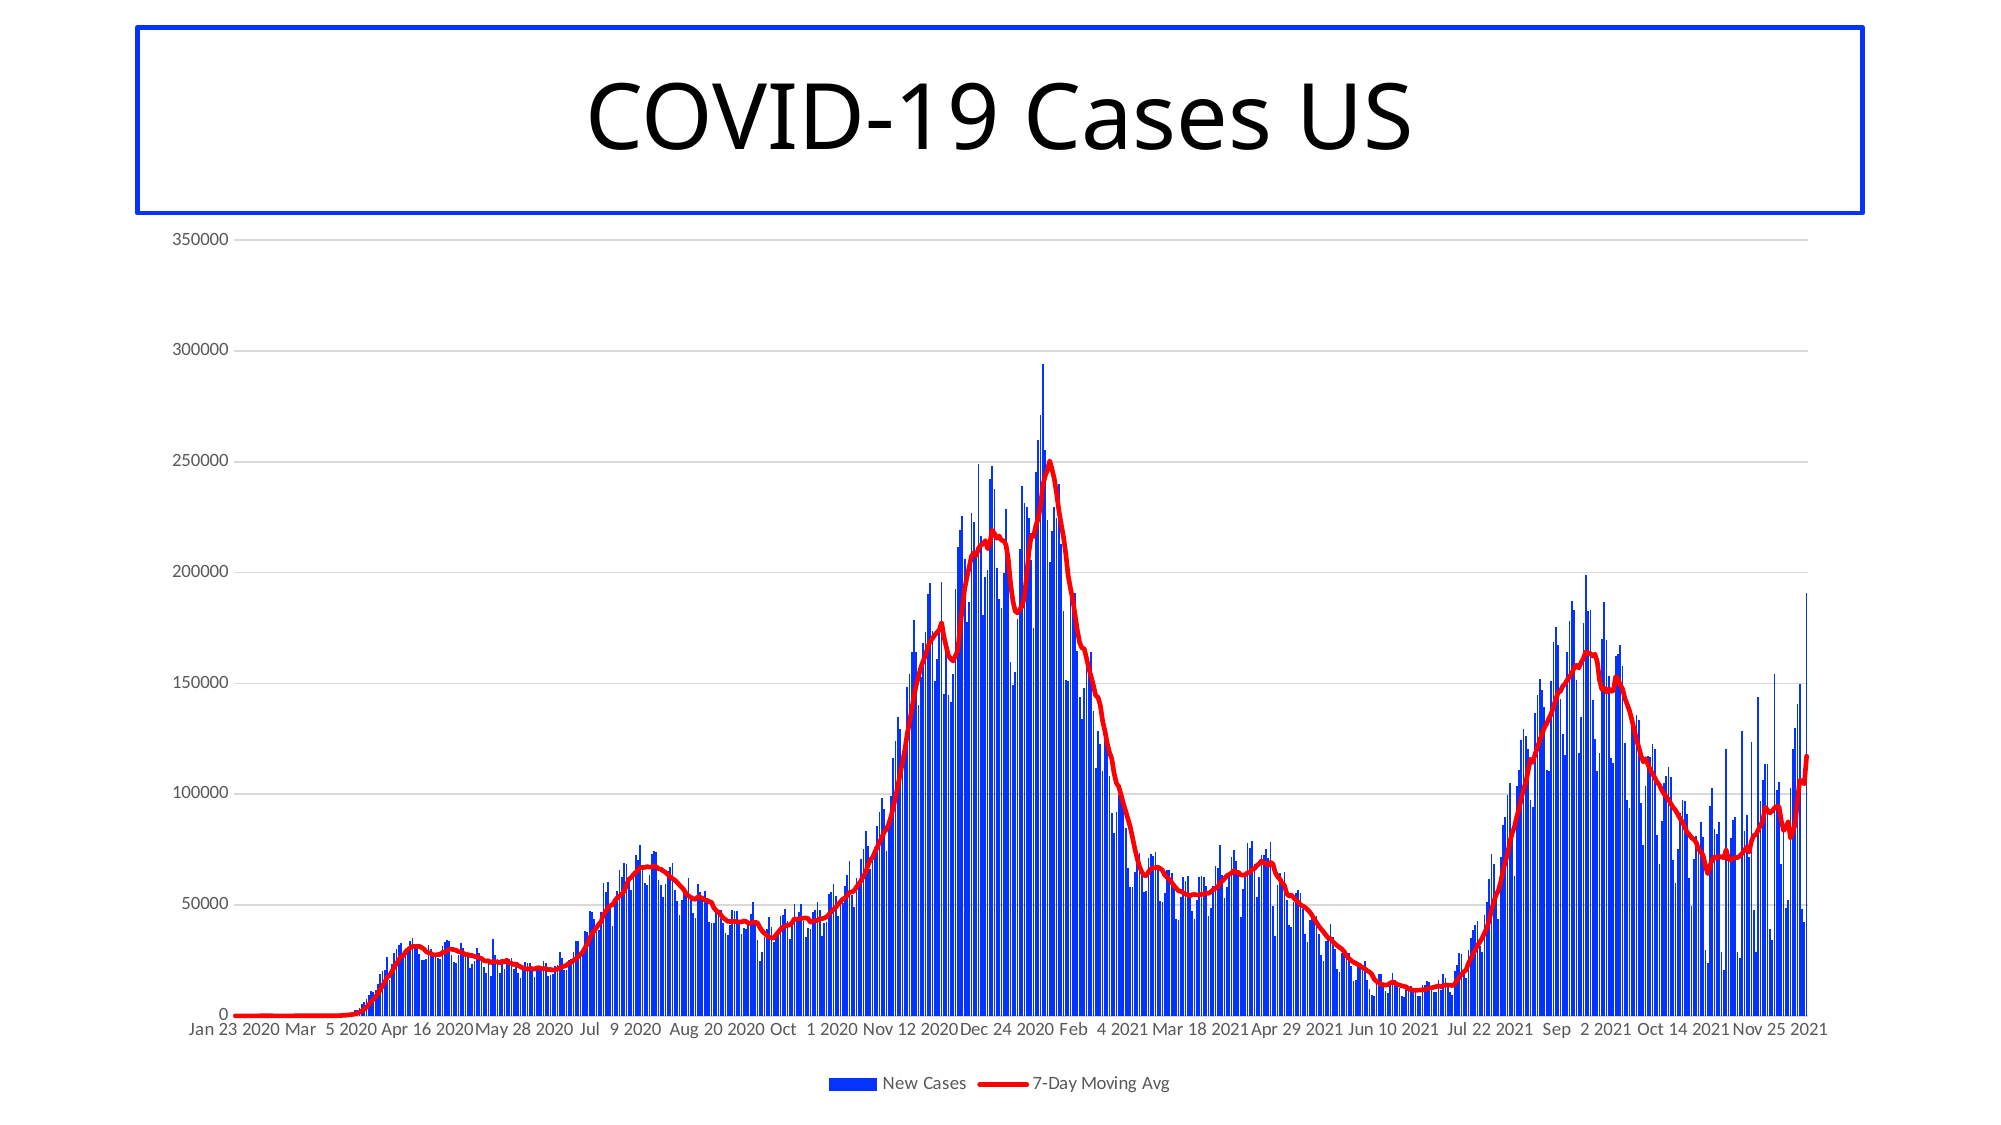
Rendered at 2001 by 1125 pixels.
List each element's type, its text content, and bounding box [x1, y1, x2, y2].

chart [137, 213, 1863, 1100]
title COVID-19 Cases US [137, 27, 1863, 213]
